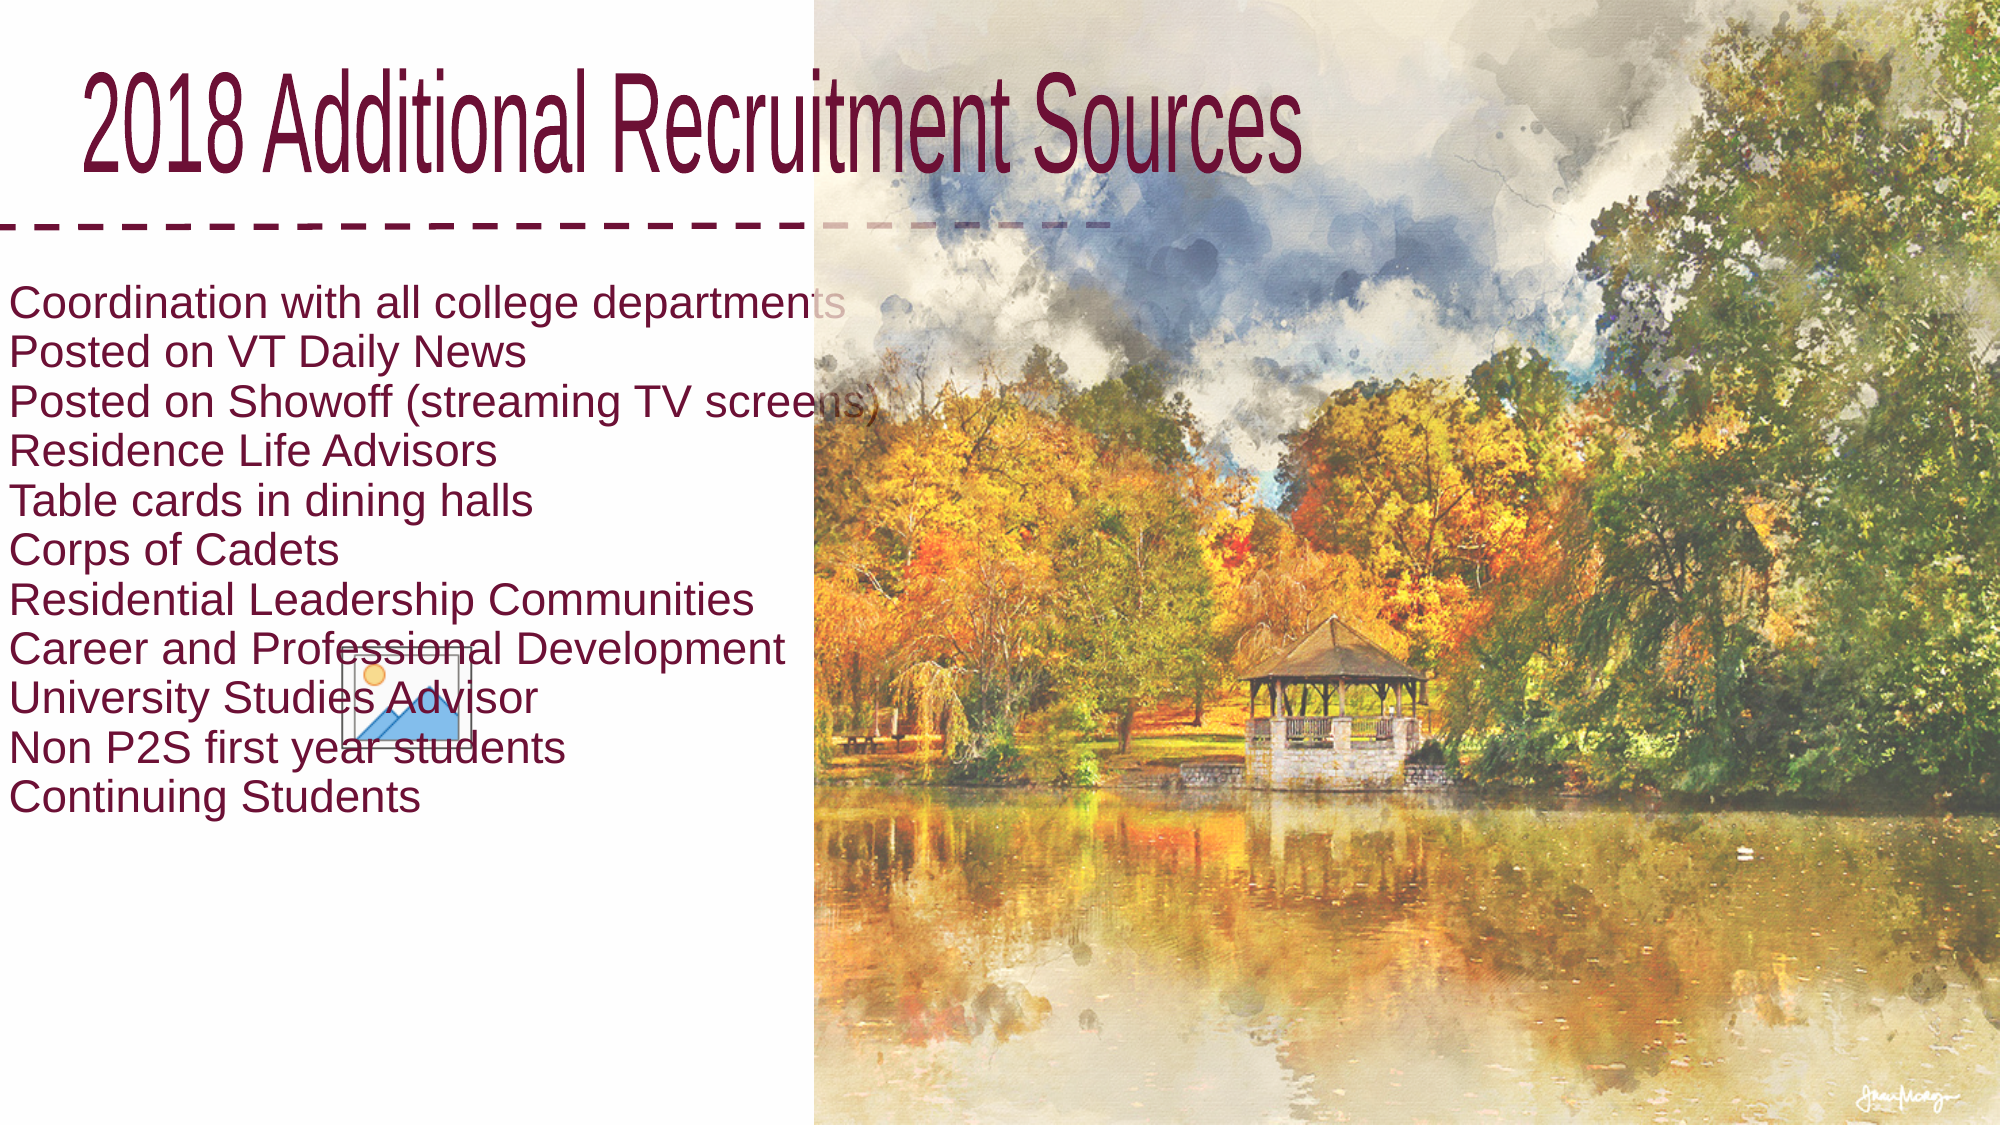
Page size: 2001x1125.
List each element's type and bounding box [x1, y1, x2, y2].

picture [0, 0, 2000, 1125]
text_box [0, 224, 809, 228]
